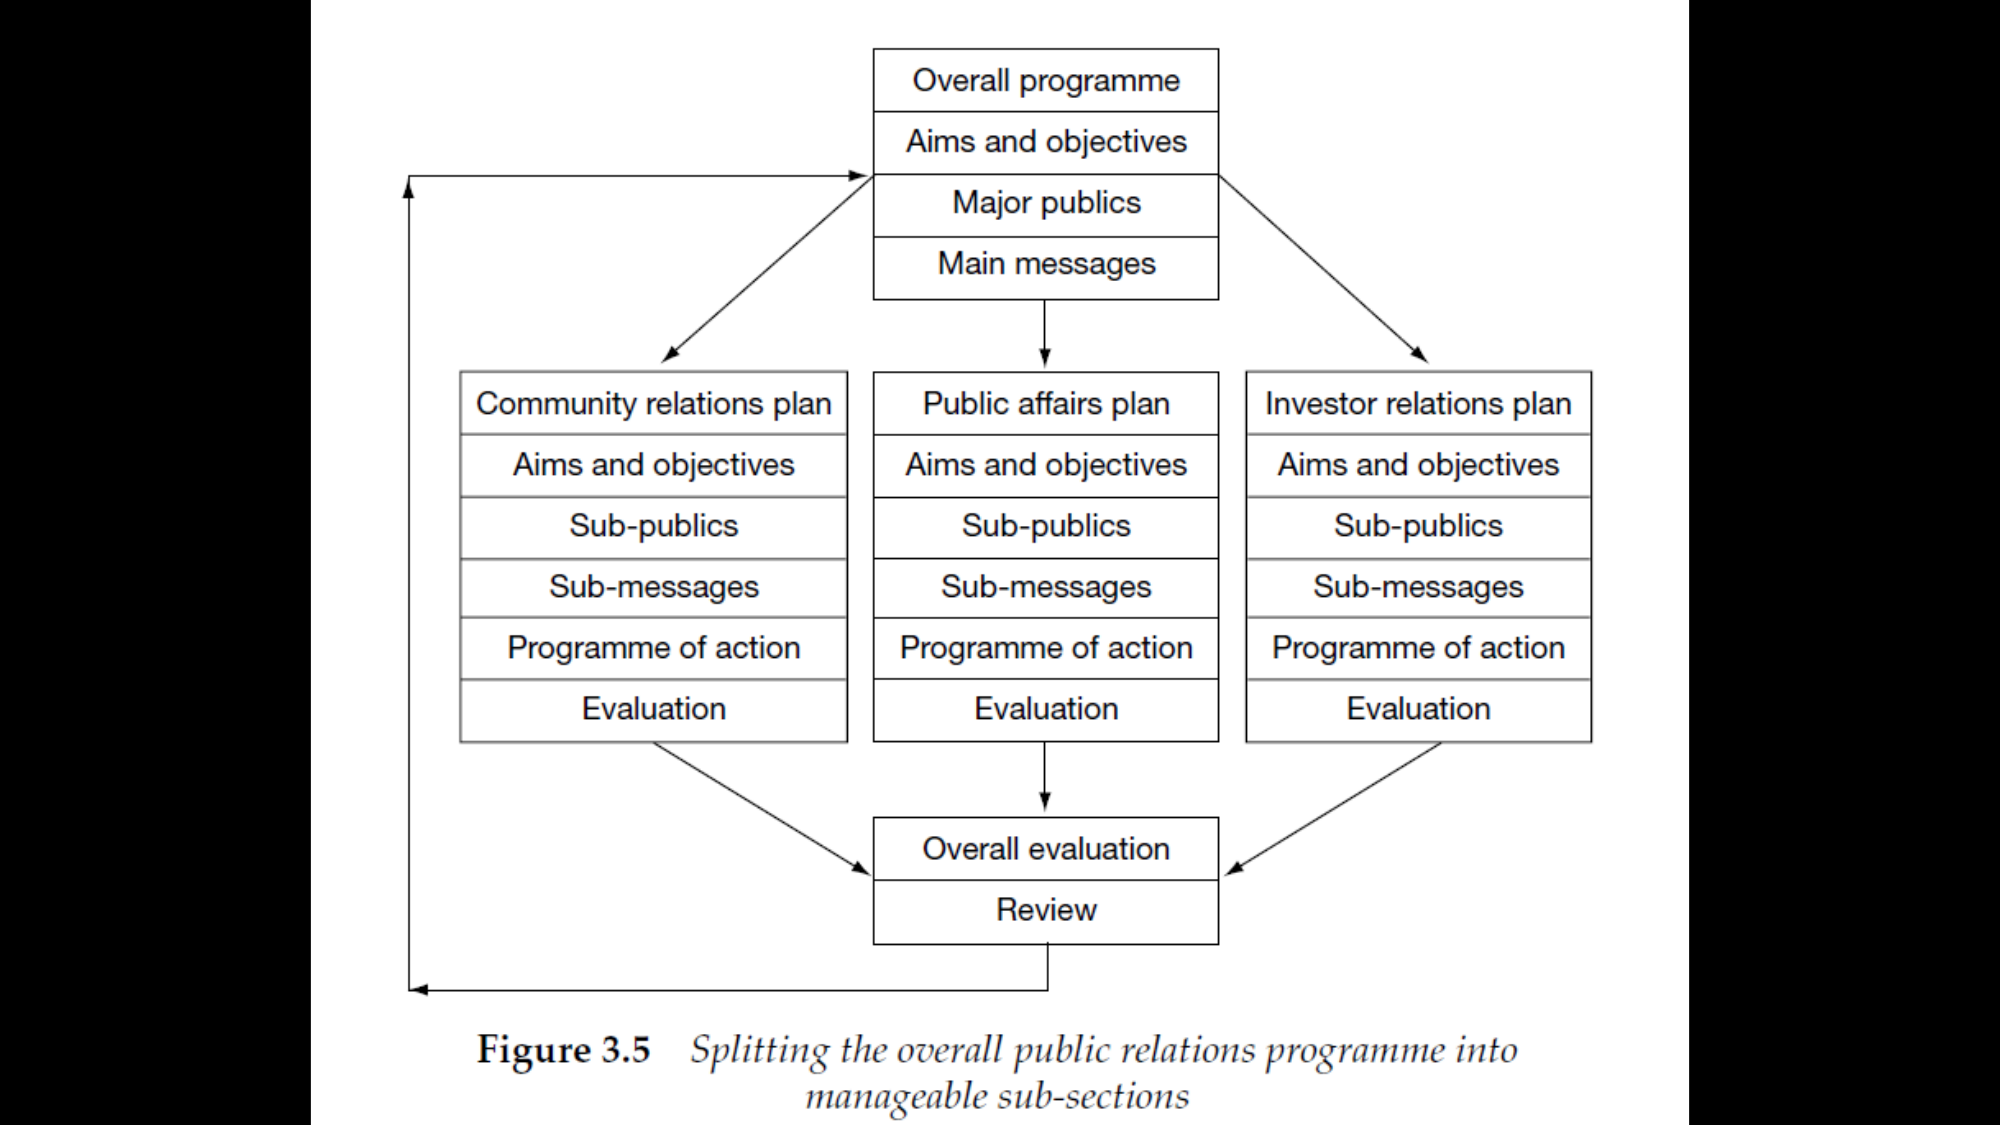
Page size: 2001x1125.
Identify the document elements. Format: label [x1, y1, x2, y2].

picture [310, 0, 1690, 1125]
